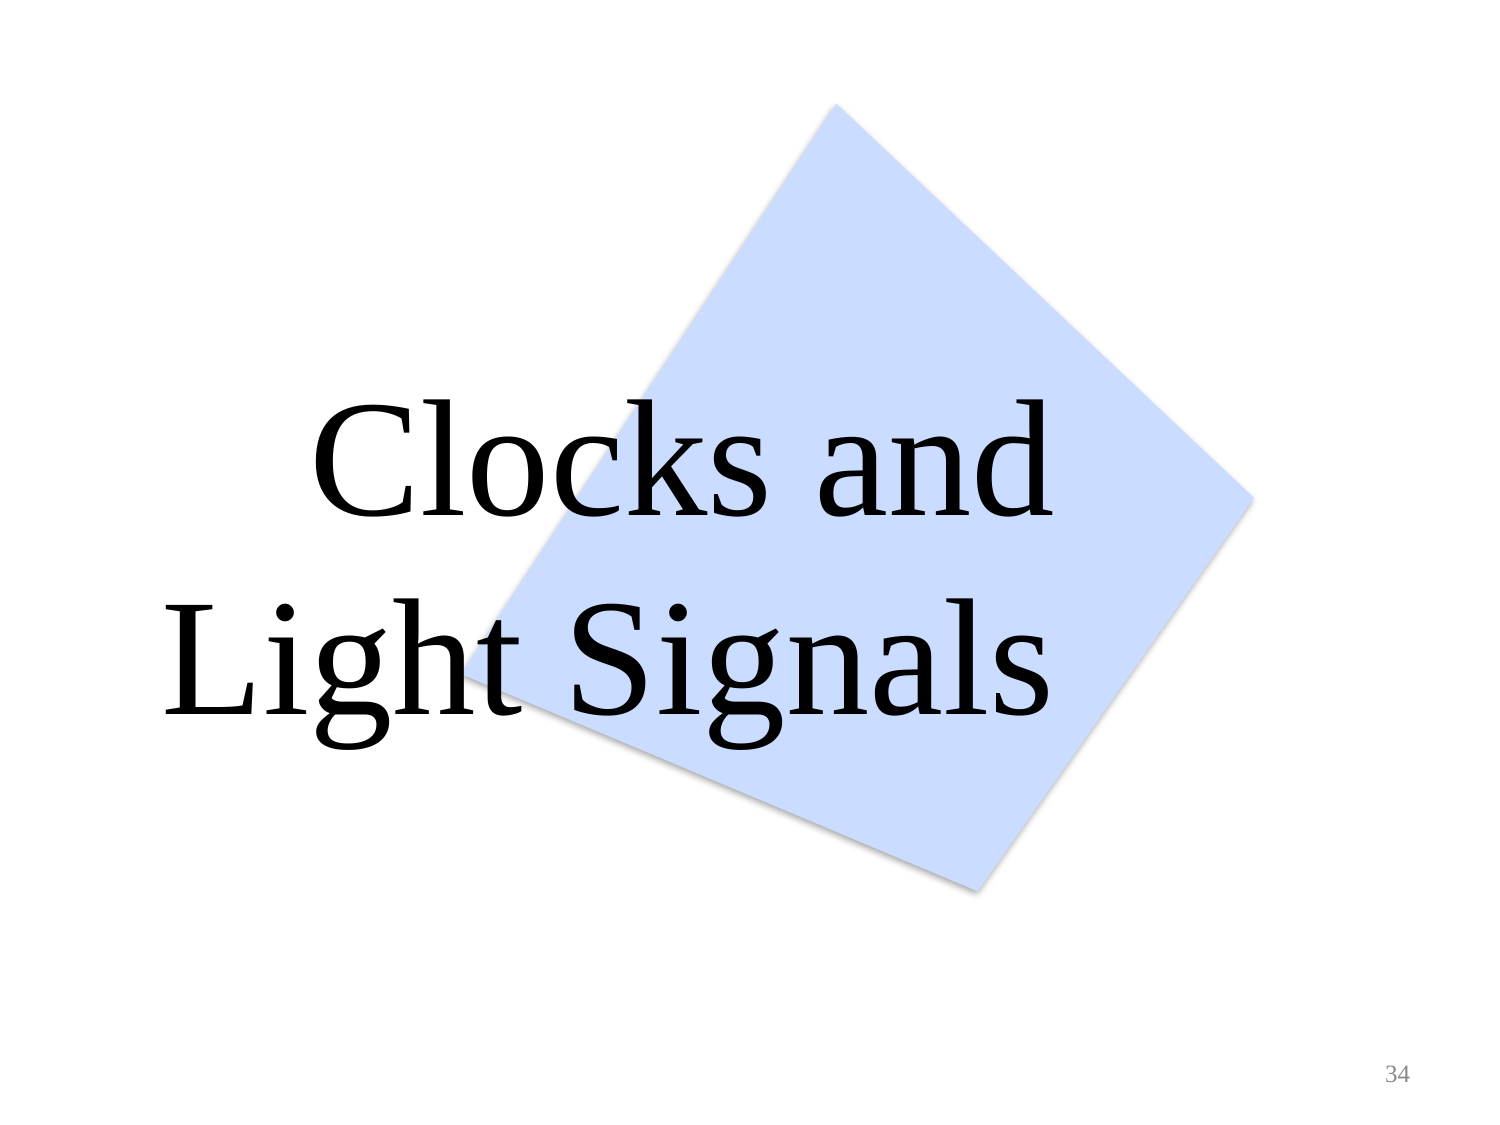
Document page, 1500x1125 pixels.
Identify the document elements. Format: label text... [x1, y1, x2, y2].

text_box [575, 102, 1255, 893]
title Clocks and Light Signals [115, 373, 1071, 723]
slide_number 34 [1074, 1042, 1425, 1103]
